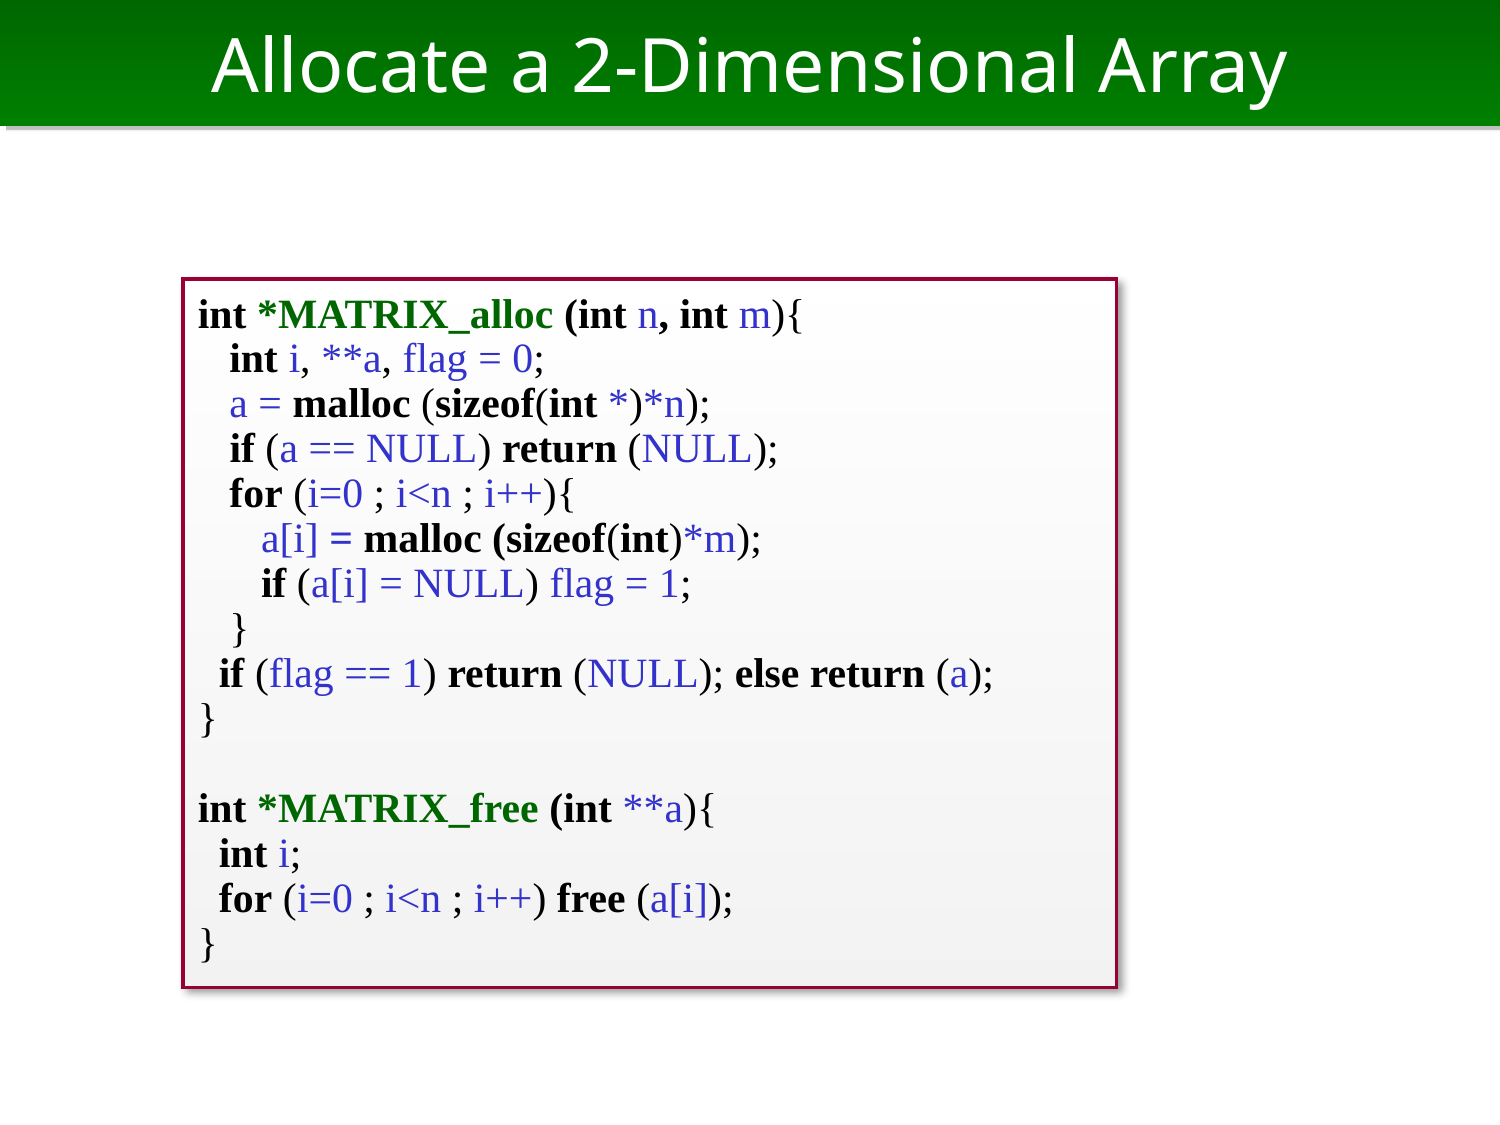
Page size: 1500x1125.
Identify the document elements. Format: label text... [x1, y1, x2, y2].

title Allocate a 2-Dimensional Array [0, 0, 1500, 126]
text_box int *MATRIX_alloc (int n, int m){ int i, **a, flag = 0; a = malloc (sizeof(int *)*n); if (a == NULL) return (NULL); for (i=0 ; i<n ; i++){ a[i] = malloc (sizeof(int)*m); if (a[i] = NULL) flag = 1; } if (flag == 1) return (NULL); else return (a); } int *MATRIX_free (int **a){ int i; for (i=0 ; i<n ; i++) free (a[i]); } [182, 278, 1117, 988]
